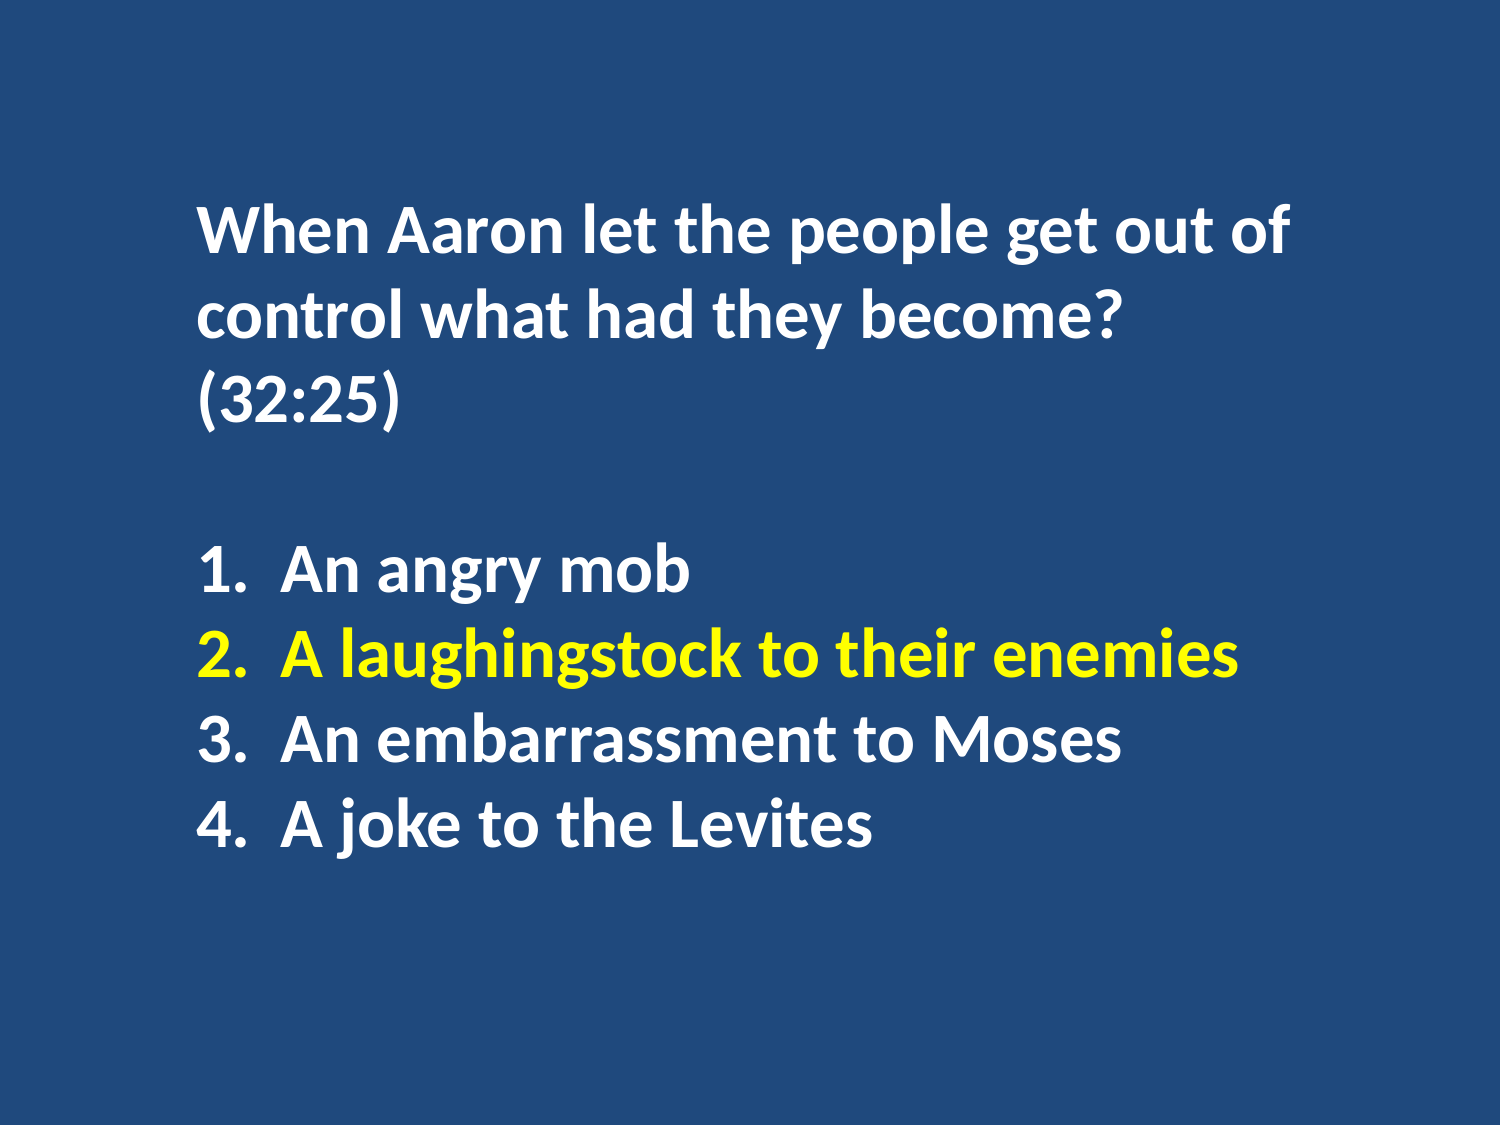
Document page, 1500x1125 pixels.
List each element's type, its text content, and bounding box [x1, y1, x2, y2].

text_box When Aaron let the people get out of control what had they become? (32:25) An angry mob A laughingstock to their enemies An embarrassment to Moses A joke to the Levites [181, 174, 1319, 869]
